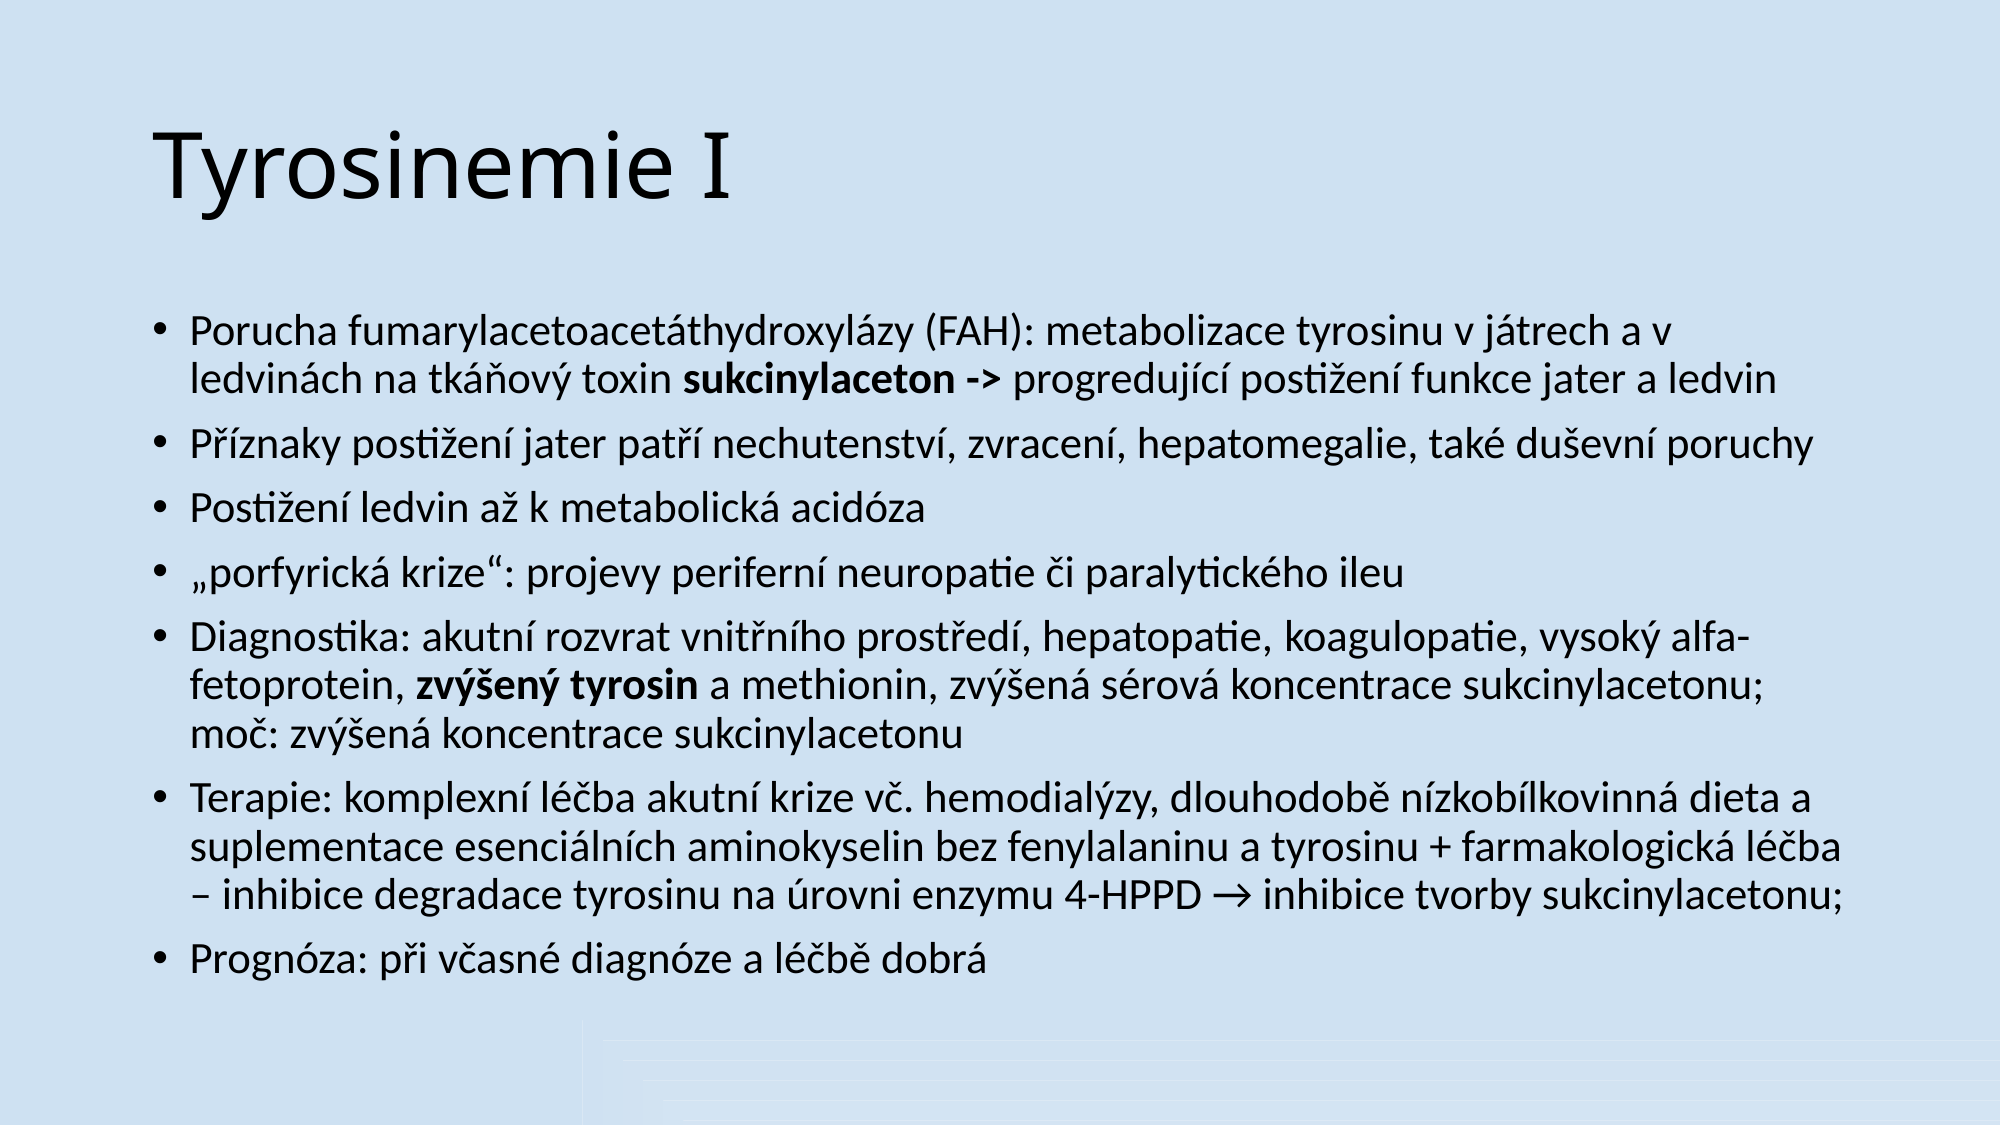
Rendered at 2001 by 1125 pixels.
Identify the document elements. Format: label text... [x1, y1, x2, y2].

title Tyrosinemie I [137, 59, 1863, 278]
list Porucha fumarylacetoacetáthydroxylázy (FAH): metabolizace tyrosinu v játrech a v ledvinách na tkáňový toxin sukcinylaceton -> progredující postižení funkce jater a ledvin Příznaky postižení jater patří nechutenství, zvracení, hepatomegalie, také duševní poruchy Postižení ledvin až k metabolická acidóza „porfyrická krize“: projevy periferní neuropatie či paralytického ileu Diagnostika: akutní rozvrat vnitřního prostředí, hepatopatie, koagulopatie, vysoký alfa-fetoprotein, zvýšený tyrosin a methionin, zvýšená sérová koncentrace sukcinylacetonu; moč: zvýšená koncentrace sukcinylacetonu Terapie: komplexní léčba akutní krize vč. hemodialýzy, dlouhodobě nízkobílkovinná dieta a suplementace esenciálních aminokyselin bez fenylalaninu a tyrosinu + farmakologická léčba – inhibice degradace tyrosinu na úrovni enzymu 4-HPPD → inhibice tvorby sukcinylacetonu; Prognóza: při včasné diagnóze a léčbě dobrá [137, 299, 1863, 1014]
